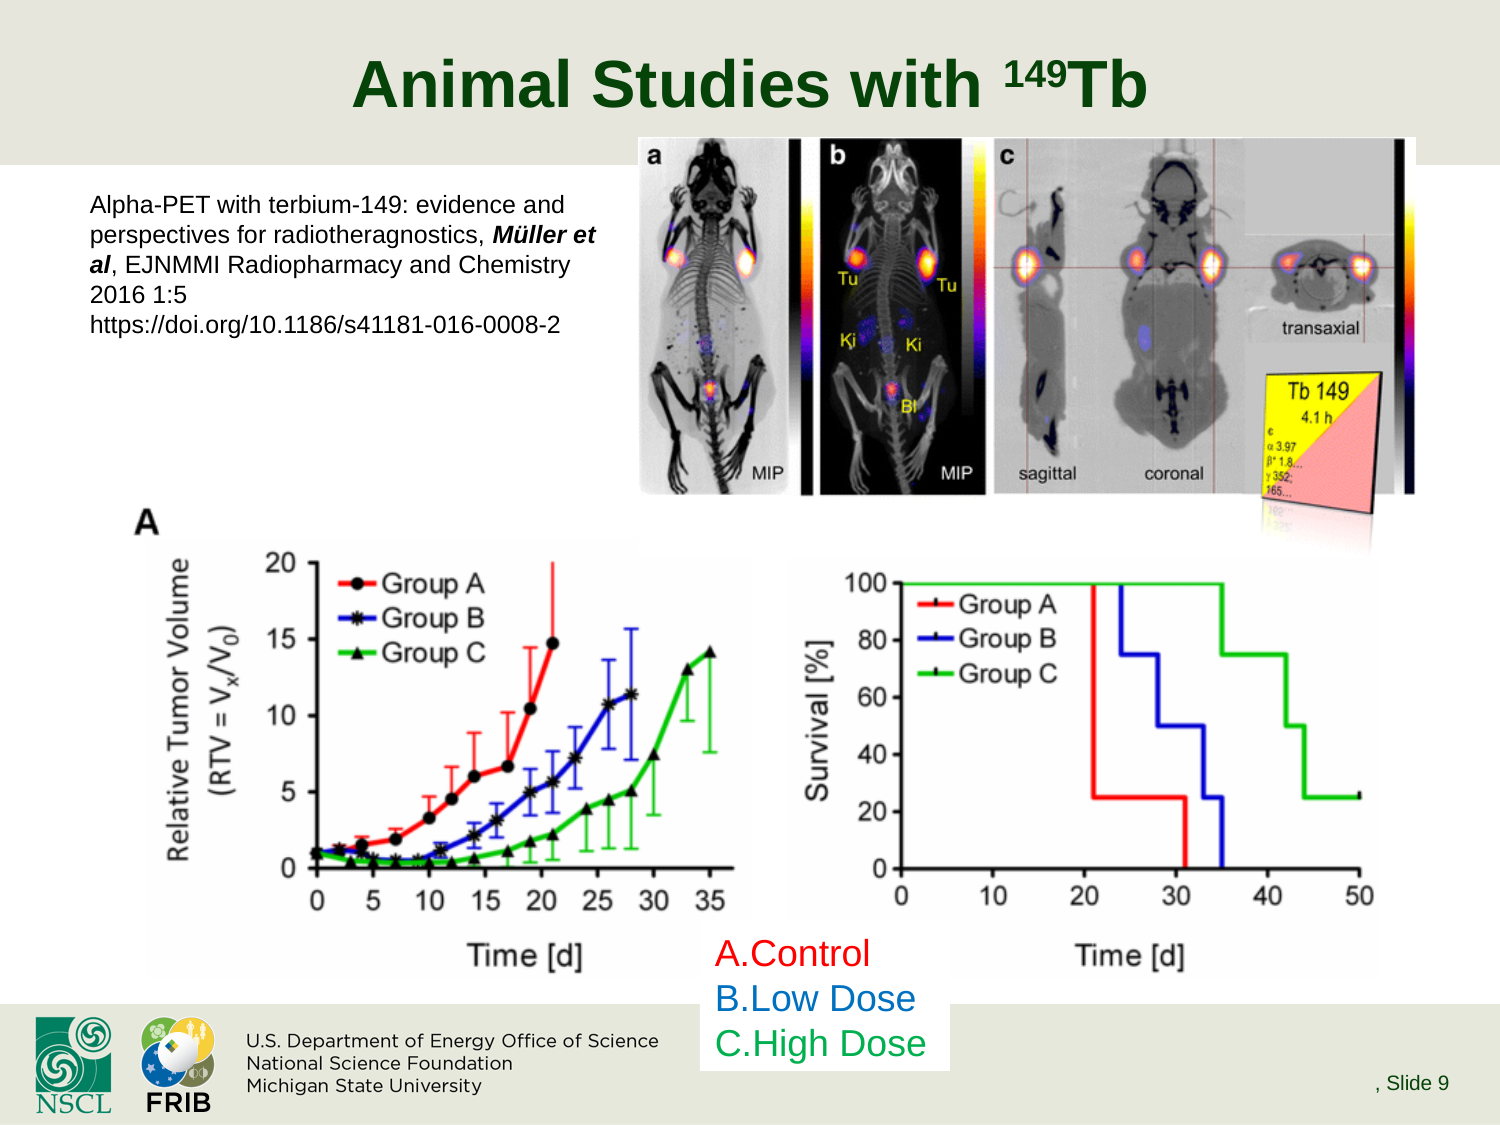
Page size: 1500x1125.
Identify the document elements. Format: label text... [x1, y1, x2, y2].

slide_number , Slide 9 [1374, 1042, 1500, 1103]
title Animal Studies with 149Tb [11, 46, 1489, 128]
text_box Alpha-PET with terbium-149: evidence and perspectives for radiotheragnostics, Müller et al, EJNMMI Radiopharmacy and Chemistry 2016 1:5 https://doi.org/10.1186/s41181-016-0008-2 [75, 181, 611, 347]
picture [0, 0, 1500, 559]
picture [0, 1004, 1500, 1125]
text_box A.Control B.Low Dose C.High Dose [699, 1012, 950, 1071]
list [120, 487, 1380, 1004]
